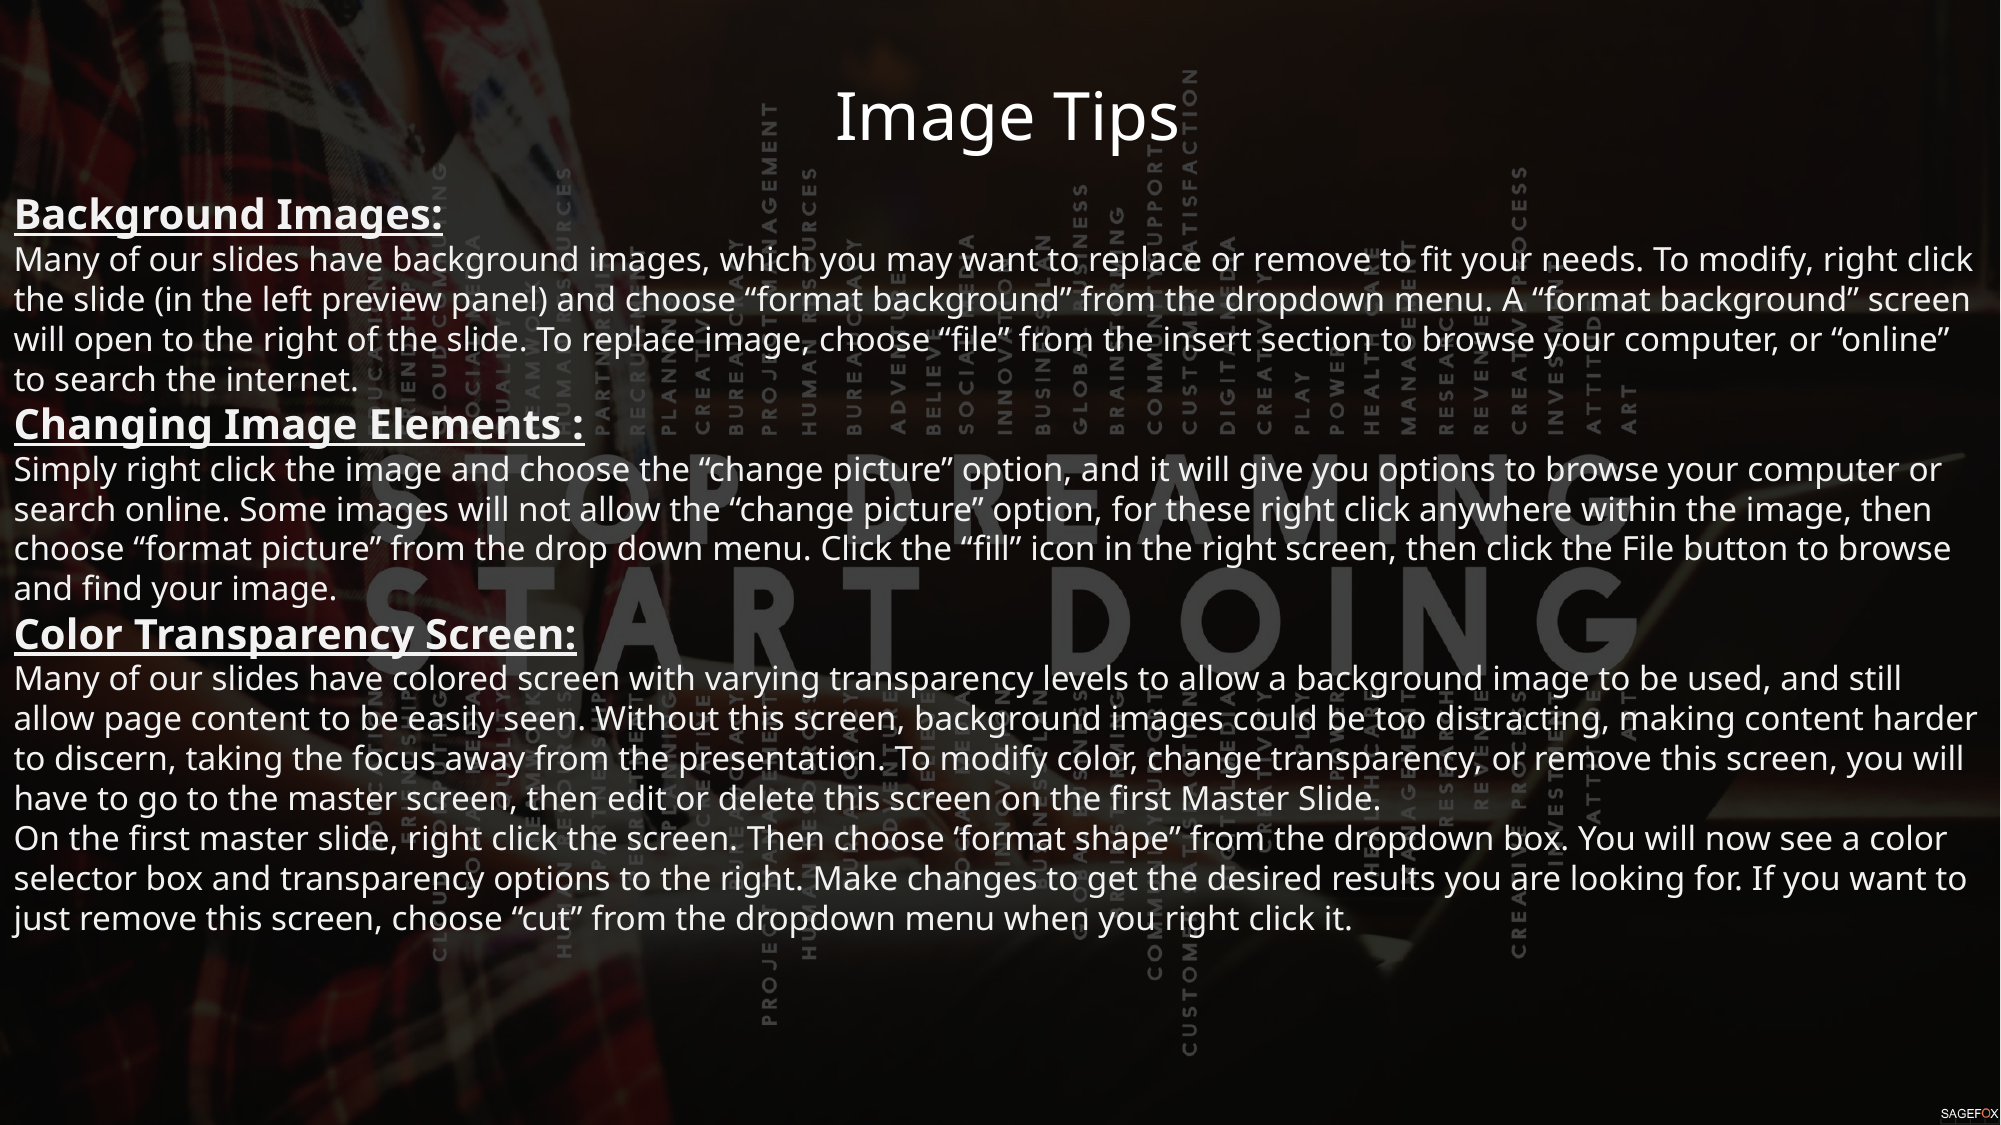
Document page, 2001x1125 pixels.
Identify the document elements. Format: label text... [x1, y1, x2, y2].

title Image Tips [597, 59, 1420, 177]
text_box Background Images: Many of our slides have background images, which you may want to replace or remove to fit your needs. To modify, right click the slide (in the left preview panel) and choose “format background” from the dropdown menu. A “format background” screen will open to the right of the slide. To replace image, choose “file” from the insert section to browse your computer, or “online” to search the internet. Changing Image Elements : Simply right click the image and choose the “change picture” option, and it will give you options to browse your computer or search online. Some images will not allow the “change picture” option, for these right click anywhere within the image, then choose “format picture” from the drop down menu. Click the “fill” icon in the right screen, then click the File button to browse and find your image. Color Transparency Screen: Many of our slides have colored screen with varying transparency levels to allow a background image to be used, and still allow page content to be easily seen. Without this screen, background images could be too distracting, making content harder to discern, taking the focus away from the presentation. To modify color, change transparency, or remove this screen, you will have to go to the master screen, then edit or delete this screen on the first Master Slide. On the first master slide, right click the screen. Then choose ‘format shape” from the dropdown box. You will now see a color selector box and transparency options to the right. Make changes to get the desired results you are looking for. If you want to just remove this screen, choose “cut” from the dropdown menu when you right click it. [0, 0, 2000, 1125]
